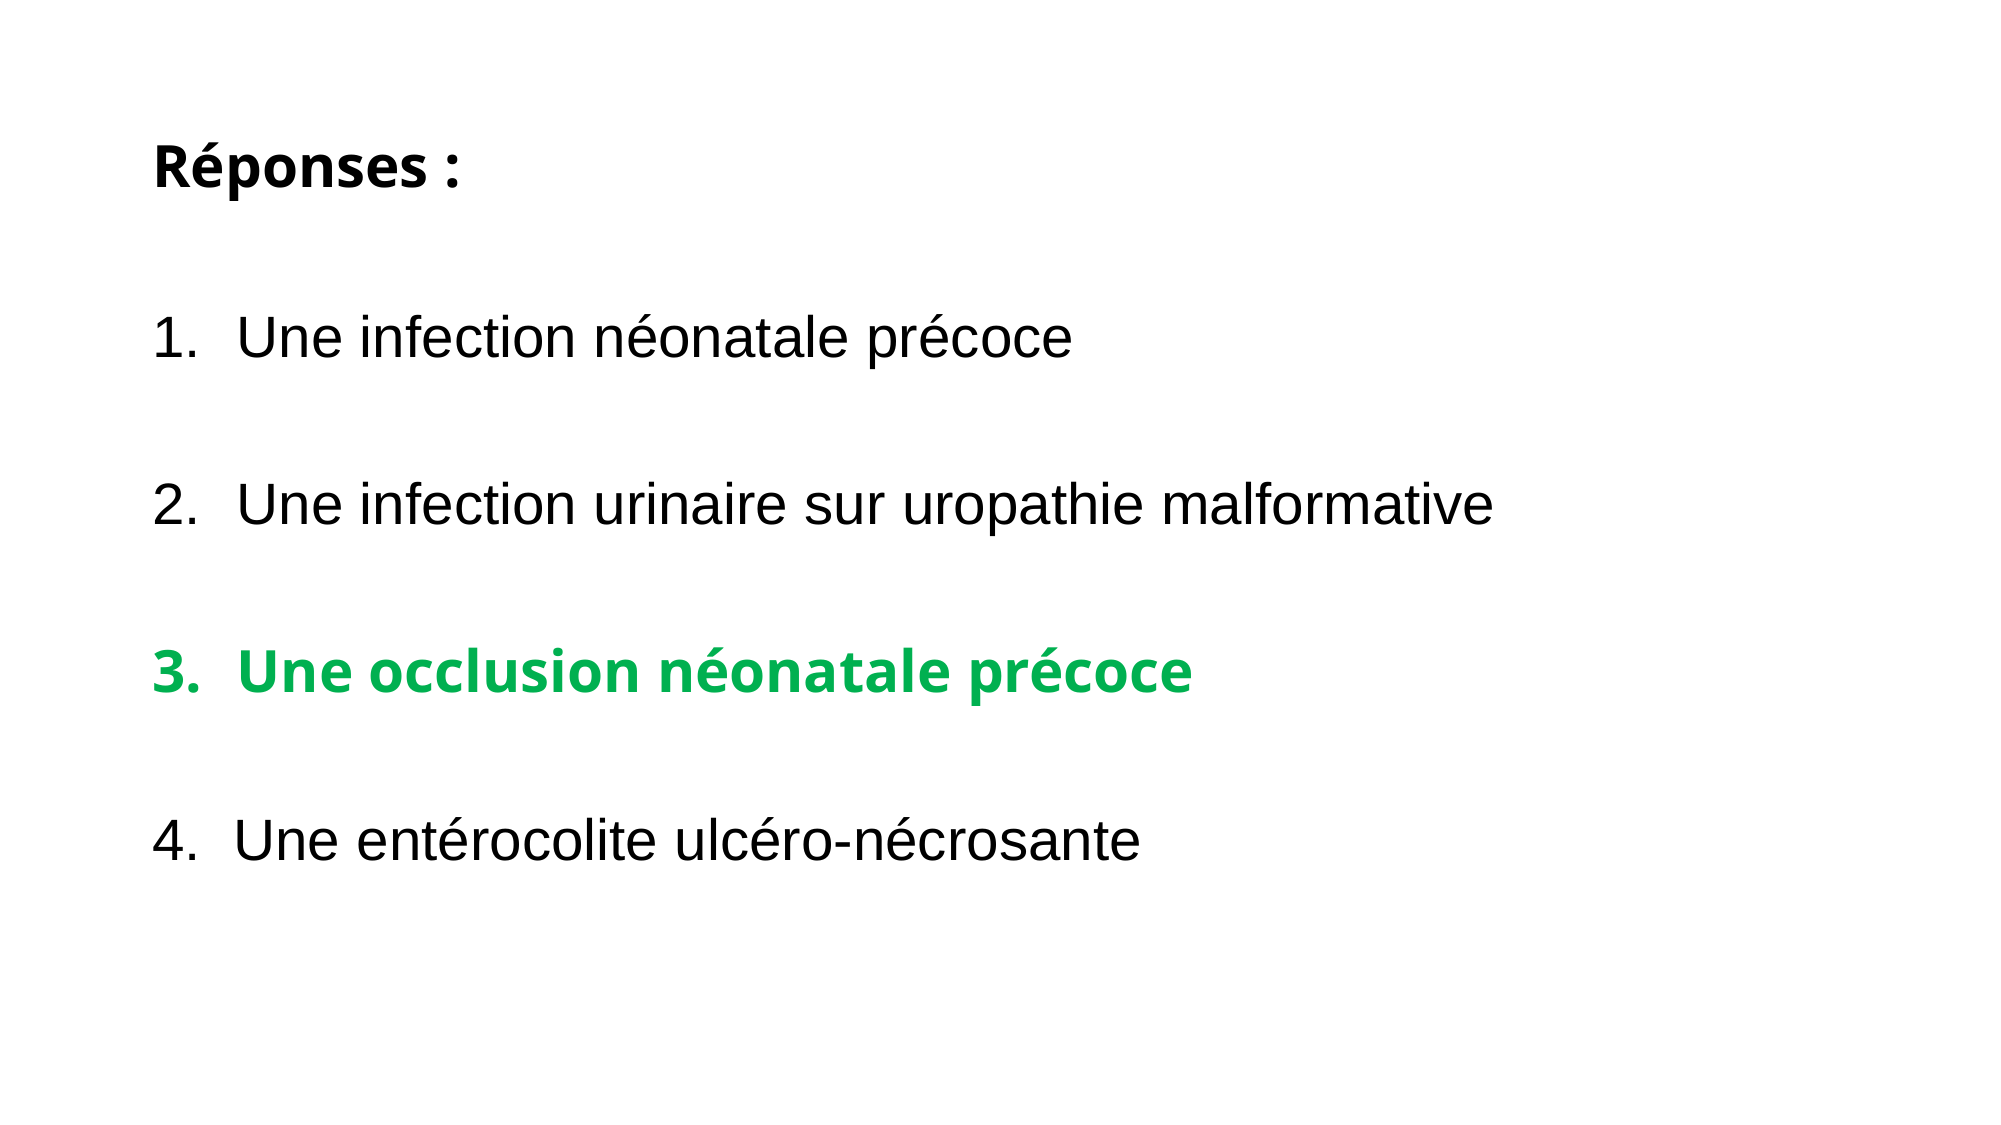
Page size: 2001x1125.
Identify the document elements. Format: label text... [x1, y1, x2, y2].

title Réponses : [137, 59, 1863, 278]
list Une infection néonatale précoce Une infection urinaire sur uropathie malformative Une occlusion néonatale précoce 4. Une entérocolite ulcéro-nécrosante [137, 299, 1863, 1014]
